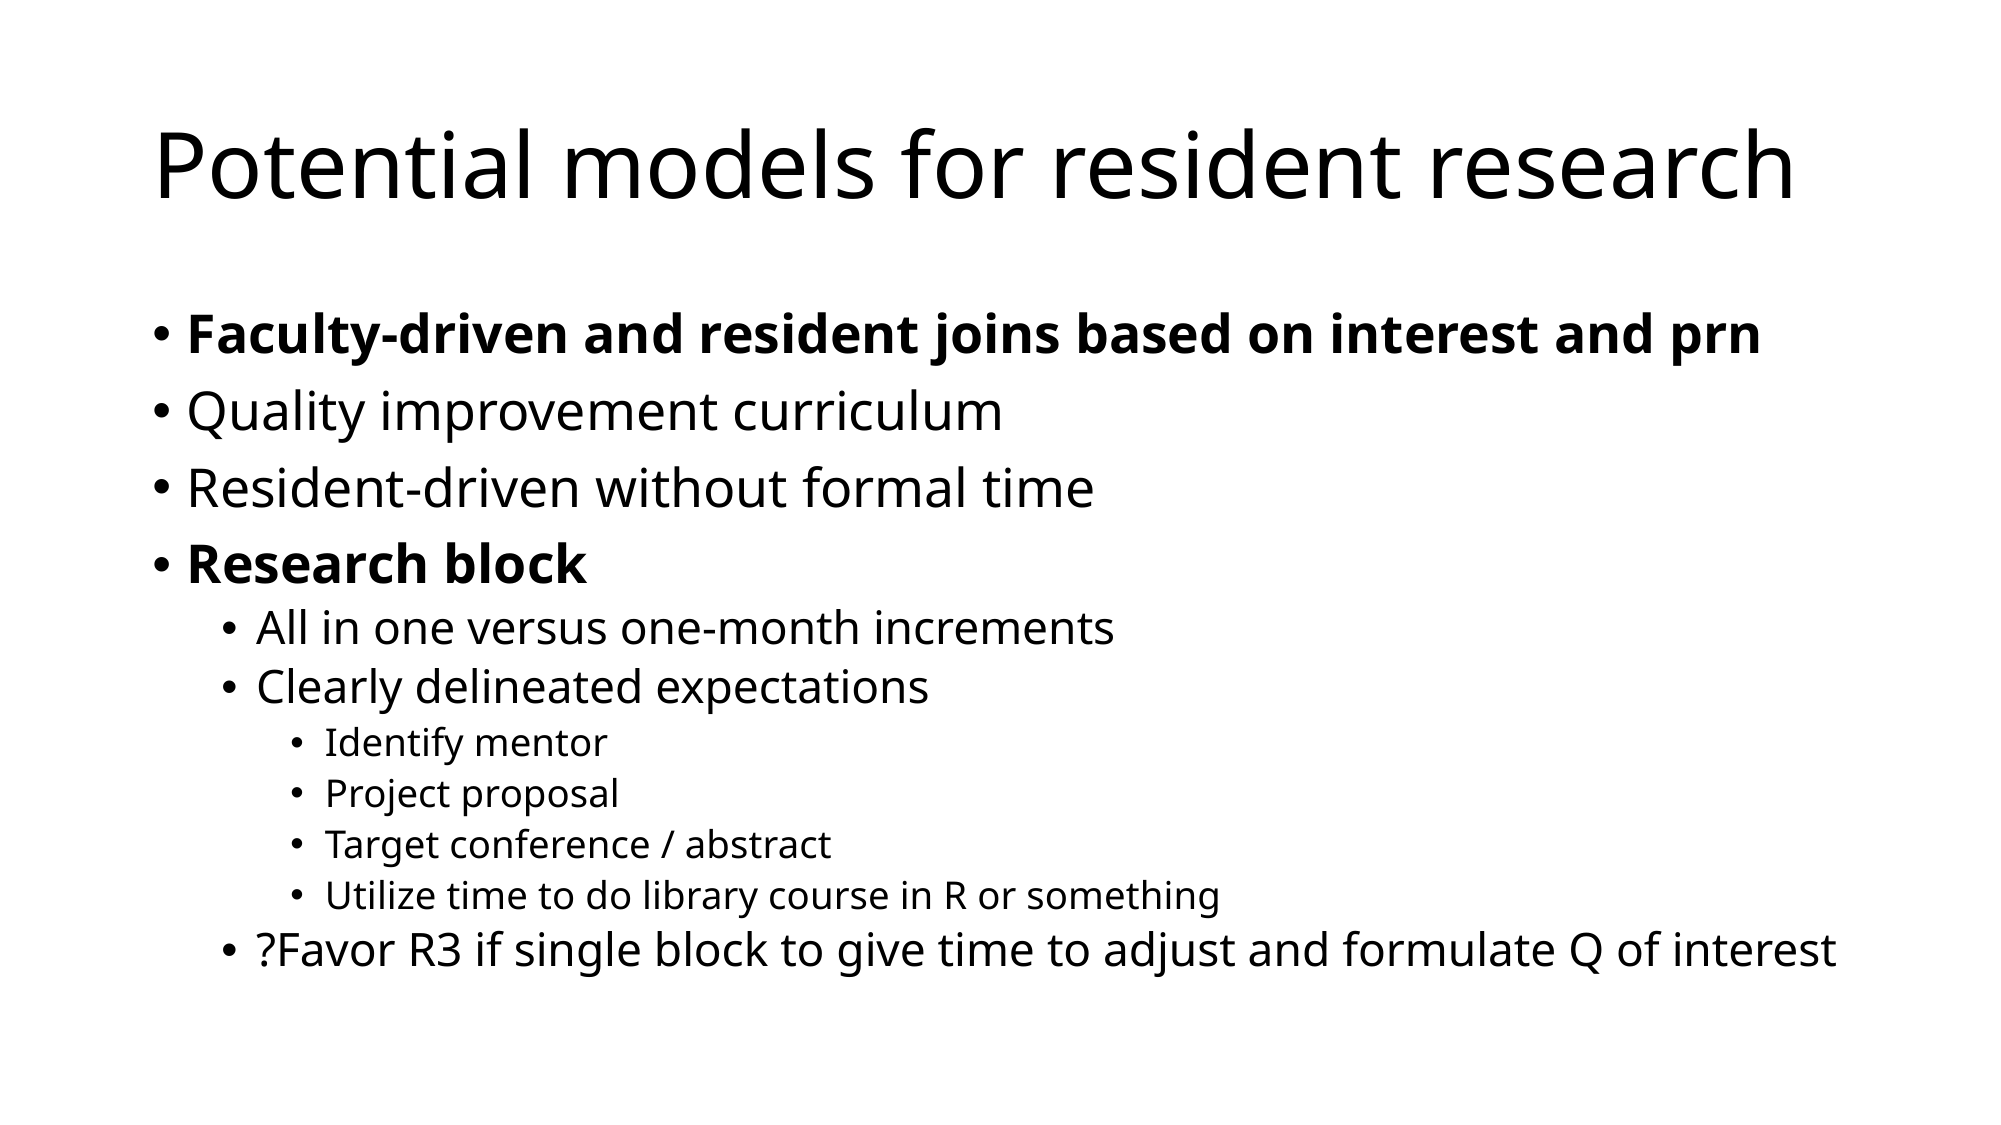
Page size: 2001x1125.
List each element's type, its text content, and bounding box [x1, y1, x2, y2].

title Potential models for resident research [137, 59, 1863, 278]
list Faculty-driven and resident joins based on interest and prn Quality improvement curriculum Resident-driven without formal time Research block All in one versus one-month increments Clearly delineated expectations Identify mentor Project proposal Target conference / abstract Utilize time to do library course in R or something ?Favor R3 if single block to give time to adjust and formulate Q of interest [137, 299, 1863, 1014]
